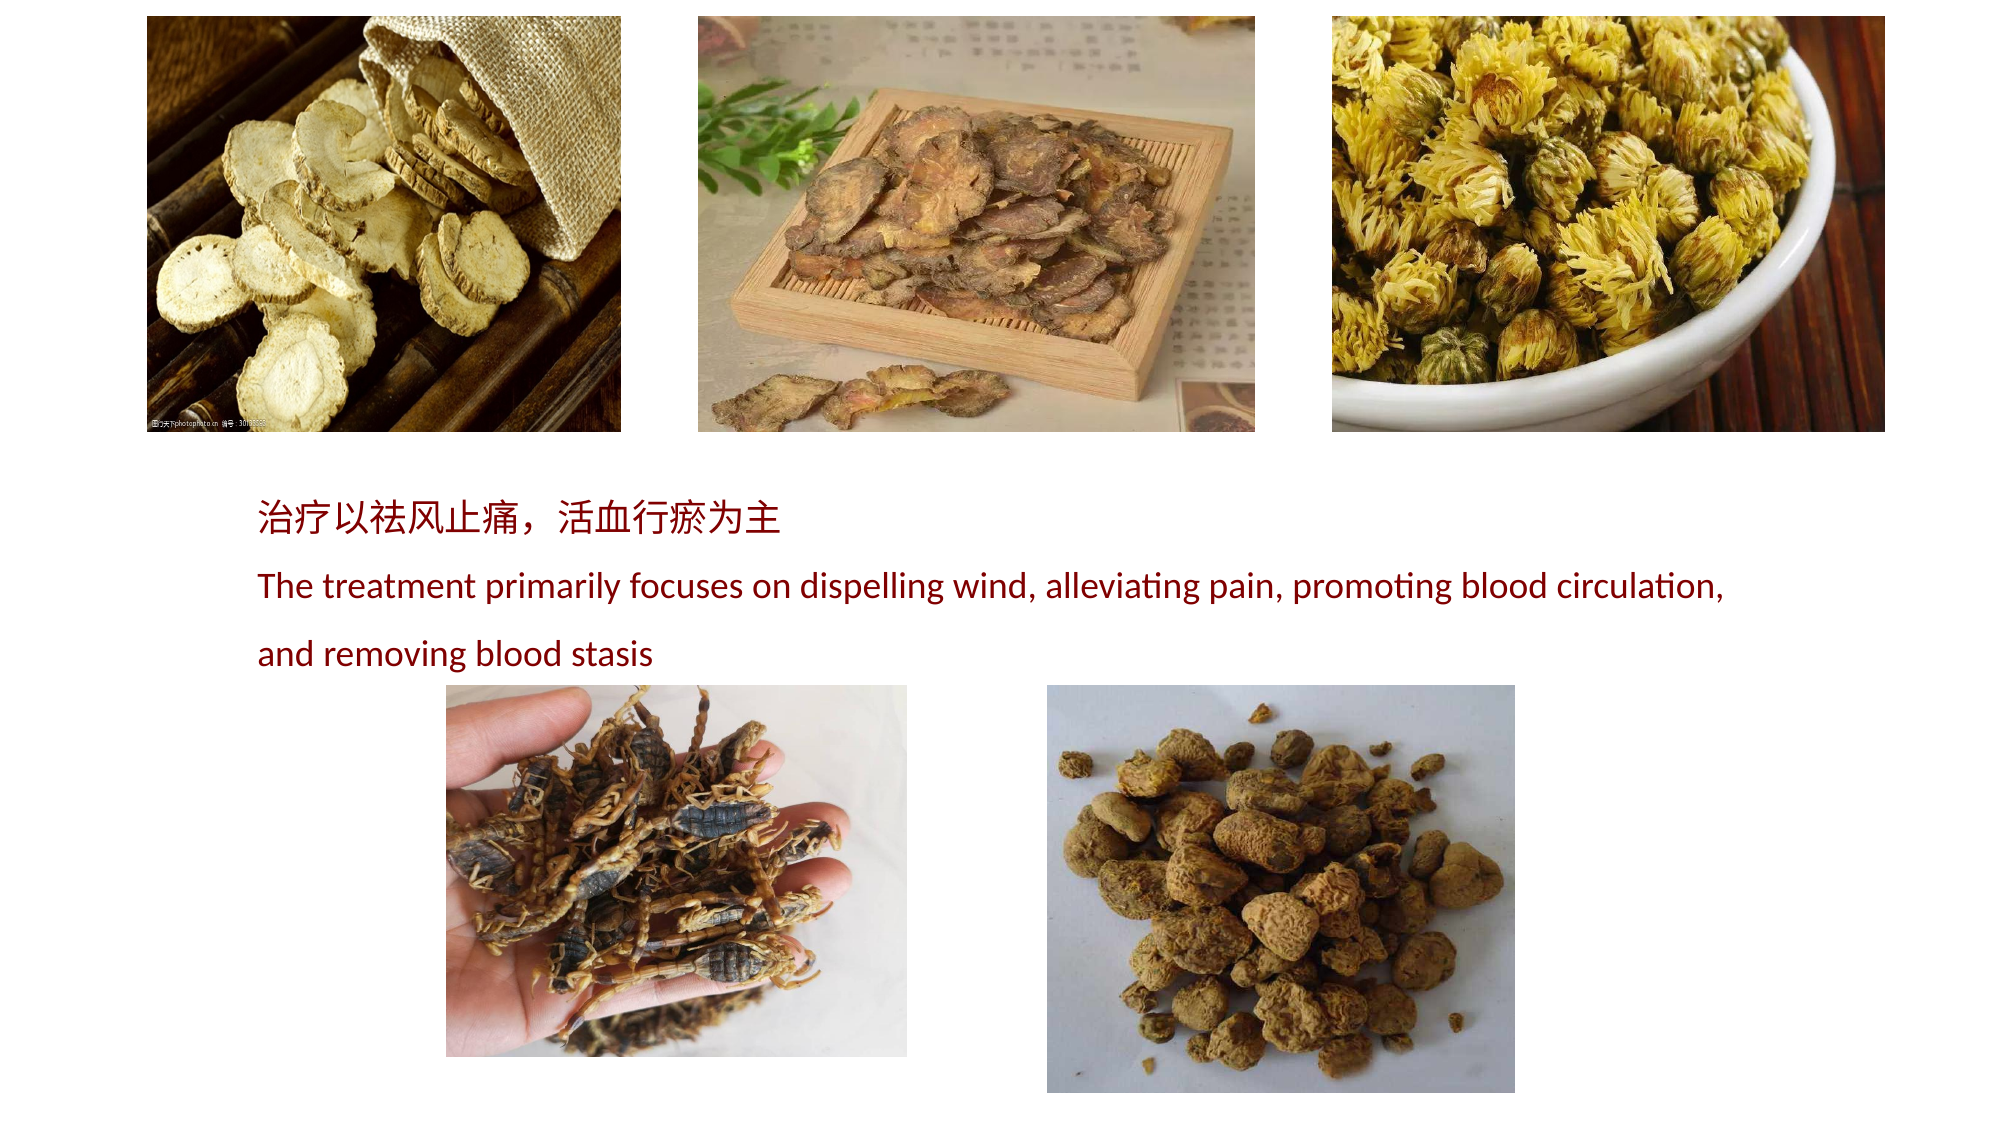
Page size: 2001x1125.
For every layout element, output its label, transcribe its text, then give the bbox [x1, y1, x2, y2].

picture [1047, 685, 1515, 1093]
picture [446, 685, 907, 1057]
picture [698, 16, 1255, 432]
picture [147, 16, 621, 432]
picture [1332, 16, 1885, 432]
text_box 治疗以祛风止痛，活血行瘀为主 The treatment primarily focuses on dispelling wind, alleviating pain, promoting blood circulation, and removing blood stasis [242, 463, 1763, 610]
